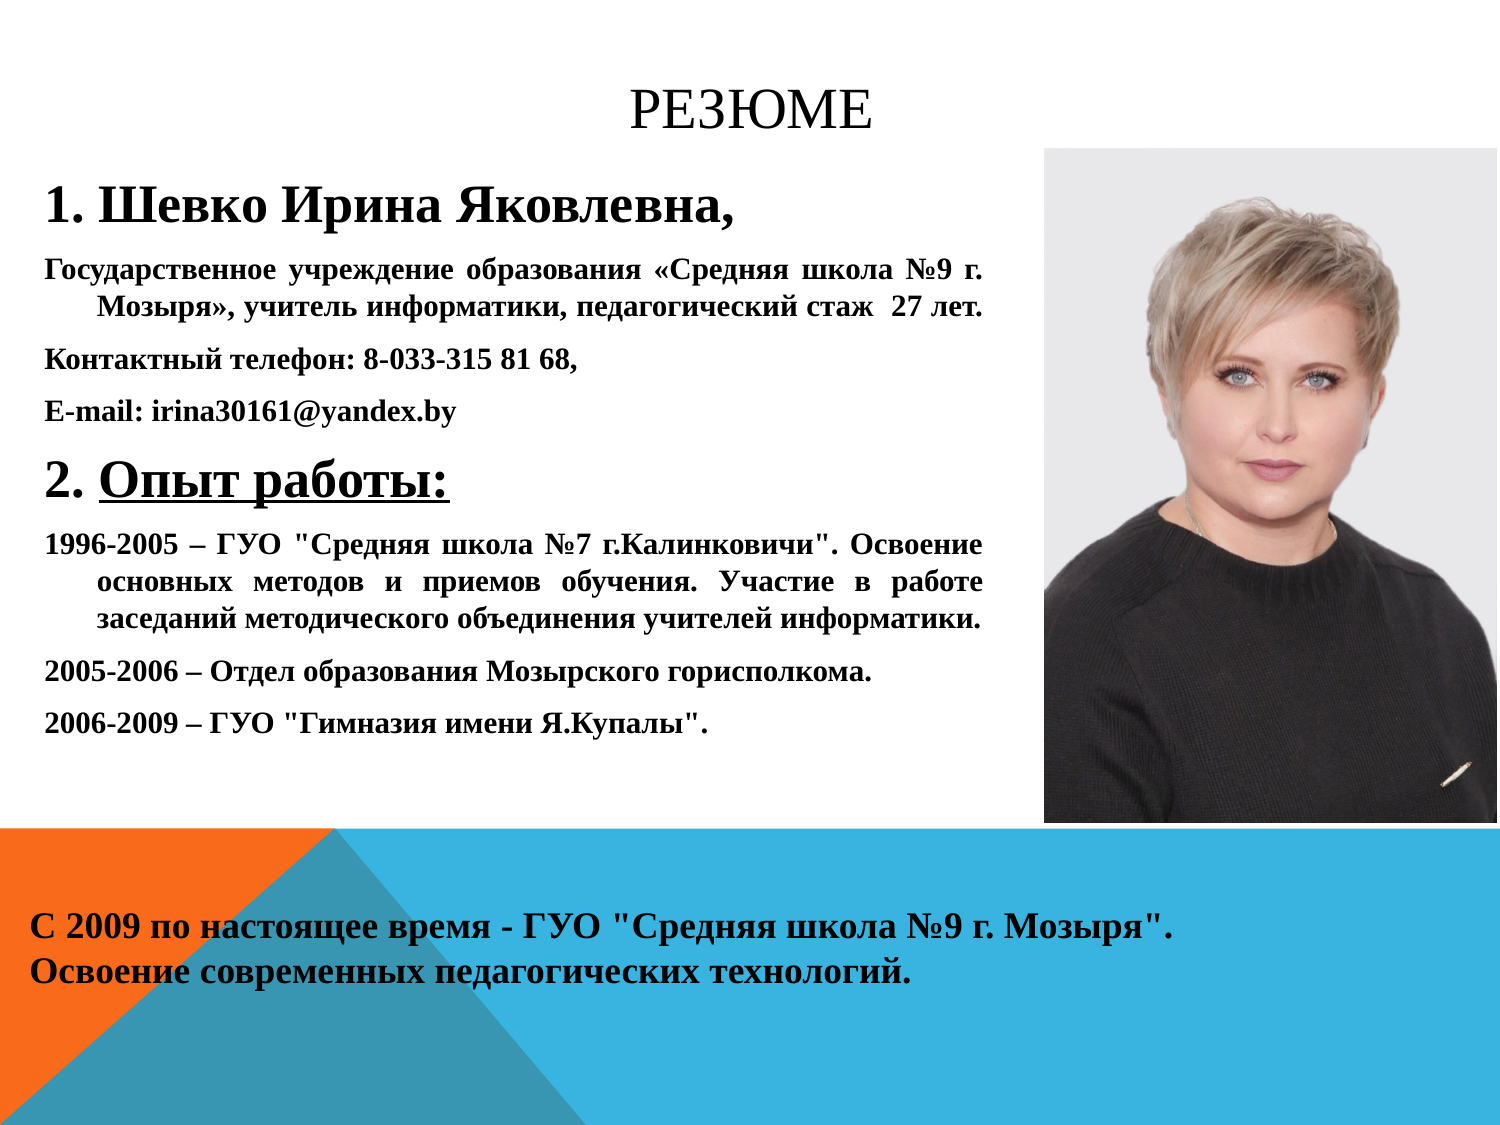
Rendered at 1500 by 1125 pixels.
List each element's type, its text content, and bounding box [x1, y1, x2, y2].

text_box С 2009 по настоящее время - ГУО "Средняя школа №9 г. Мозыря". Освоение современных педагогических технологий. [14, 893, 1497, 1088]
list 1. Шевко Ирина Яковлевна, Государственное учреждение образования «Средняя школа №9 г. Мозыря», учитель информатики, педагогический стаж 27 лет. Контактный телефон: 8-033-315 81 68, Е-mail: irina30161@yandex.by 2. Опыт работы: 1996-2005 – ГУО "Средняя школа №7 г.Калинковичи". Освоение основных методов и приемов обучения. Участие в работе заседаний методического объединения учителей информатики. 2005-2006 – Отдел образования Мозырского горисполкома. 2006-2009 – ГУО "Гимназия имени Я.Купалы". [29, 160, 999, 823]
picture [1043, 148, 1497, 823]
title Резюме [135, 60, 1369, 150]
